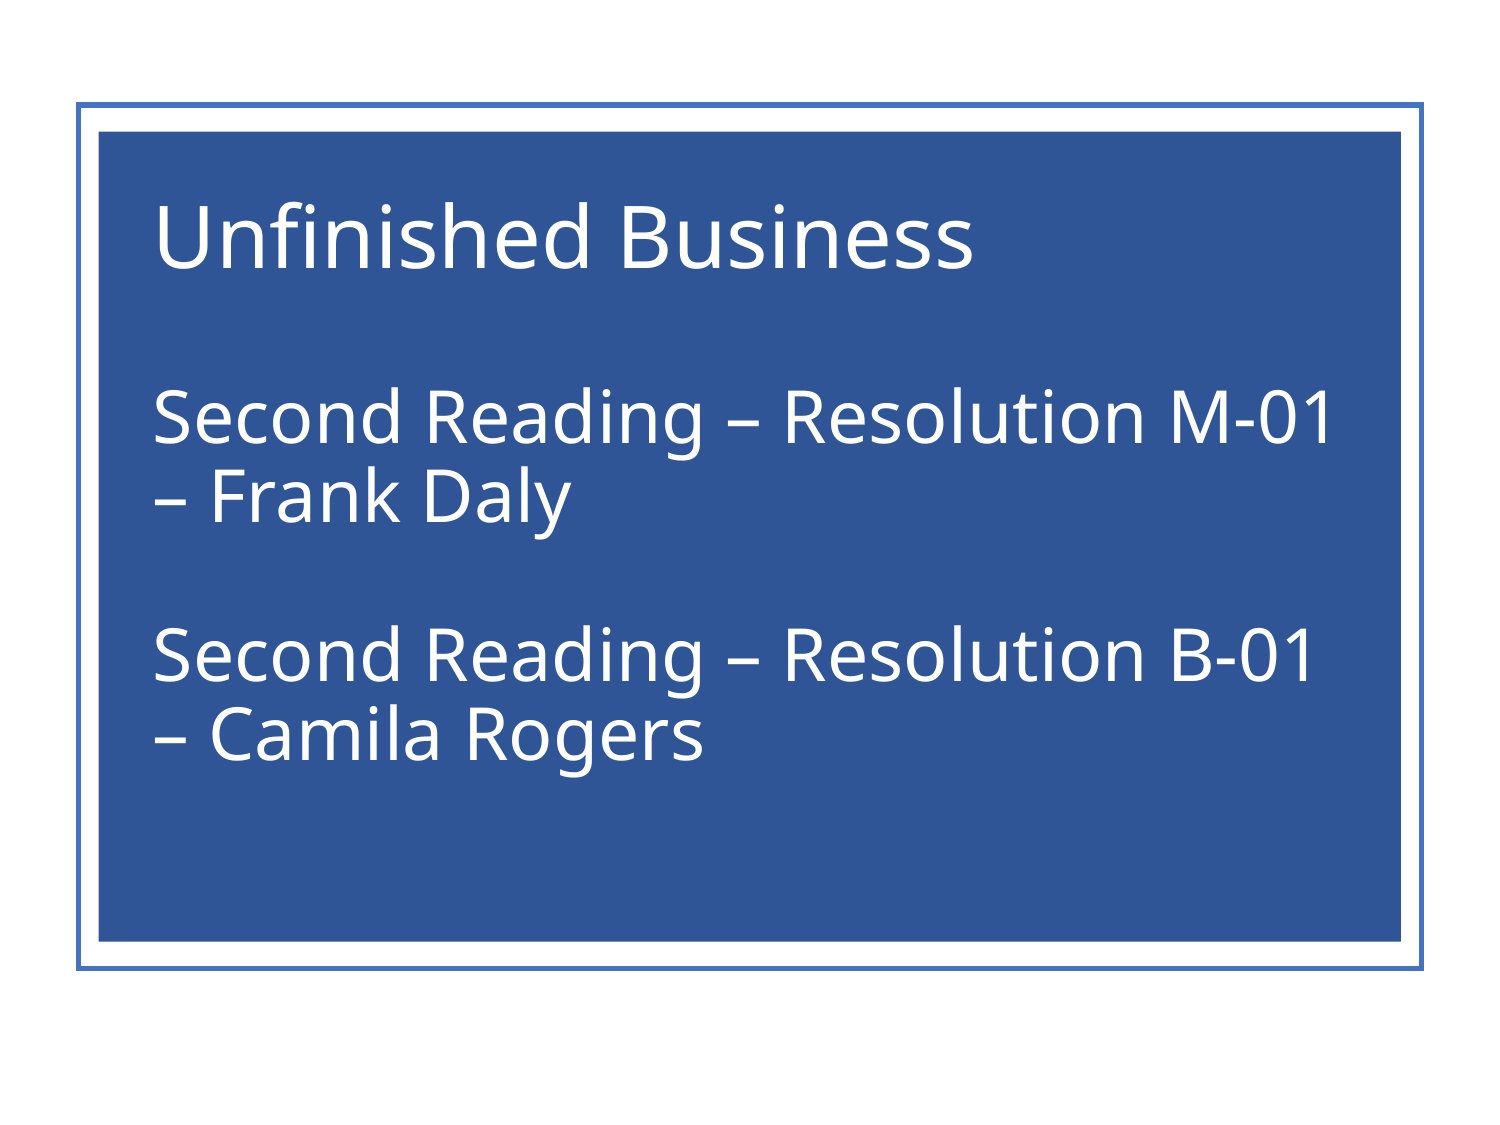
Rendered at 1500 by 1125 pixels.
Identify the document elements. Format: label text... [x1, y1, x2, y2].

title Unfinished Business Second Reading – Resolution M-01 – Frank Daly Second Reading – Resolution B-01 – Camila Rogers [137, 184, 1363, 890]
text_box [98, 131, 1402, 943]
text_box [77, 104, 1422, 969]
